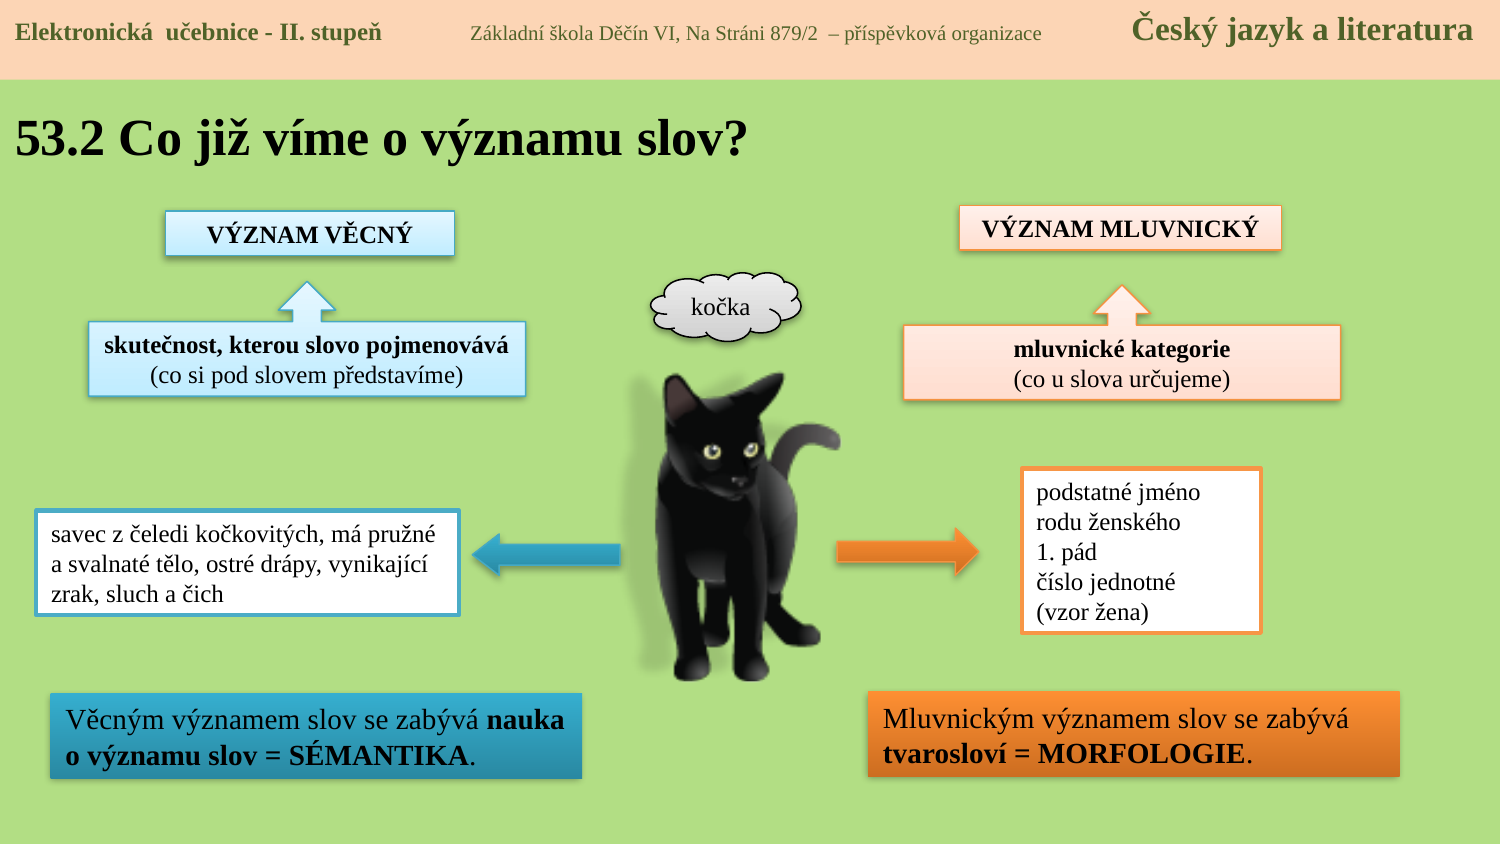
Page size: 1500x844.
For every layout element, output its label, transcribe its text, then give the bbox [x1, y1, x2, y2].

text_box mluvnické kategorie (co u slova určujeme) [902, 284, 1342, 401]
text_box kočka [649, 272, 802, 343]
text_box VÝZNAM MLUVNICKÝ [959, 205, 1282, 251]
text_box Věcným významem slov se zabývá nauka o významu slov = SÉMANTIKA. [50, 693, 583, 779]
text_box VÝZNAM VĚCNÝ [165, 210, 455, 256]
title 53.2 Co již víme o významu slov? [0, 86, 1028, 184]
picture [581, 360, 916, 694]
text_box Elektronická učebnice - II. stupeň Základní škola Děčín VI, Na Stráni 879/2 – příspěvková organizace Český jazyk a literatura [0, 0, 1500, 80]
text_box [471, 533, 576, 577]
text_box skutečnost, kterou slovo pojmenovává (co si pod slovem představíme) [87, 280, 527, 398]
text_box [921, 527, 980, 577]
text_box Mluvnickým významem slov se zabývá tvarosloví = MORFOLOGIE. [868, 691, 1400, 777]
text_box savec z čeledi kočkovitých, má pružné a svalnaté tělo, ostré drápy, vynikající zrak, sluch a čich [34, 508, 461, 617]
text_box podstatné jméno rodu ženského 1. pád číslo jednotné (vzor žena) [1020, 466, 1263, 635]
